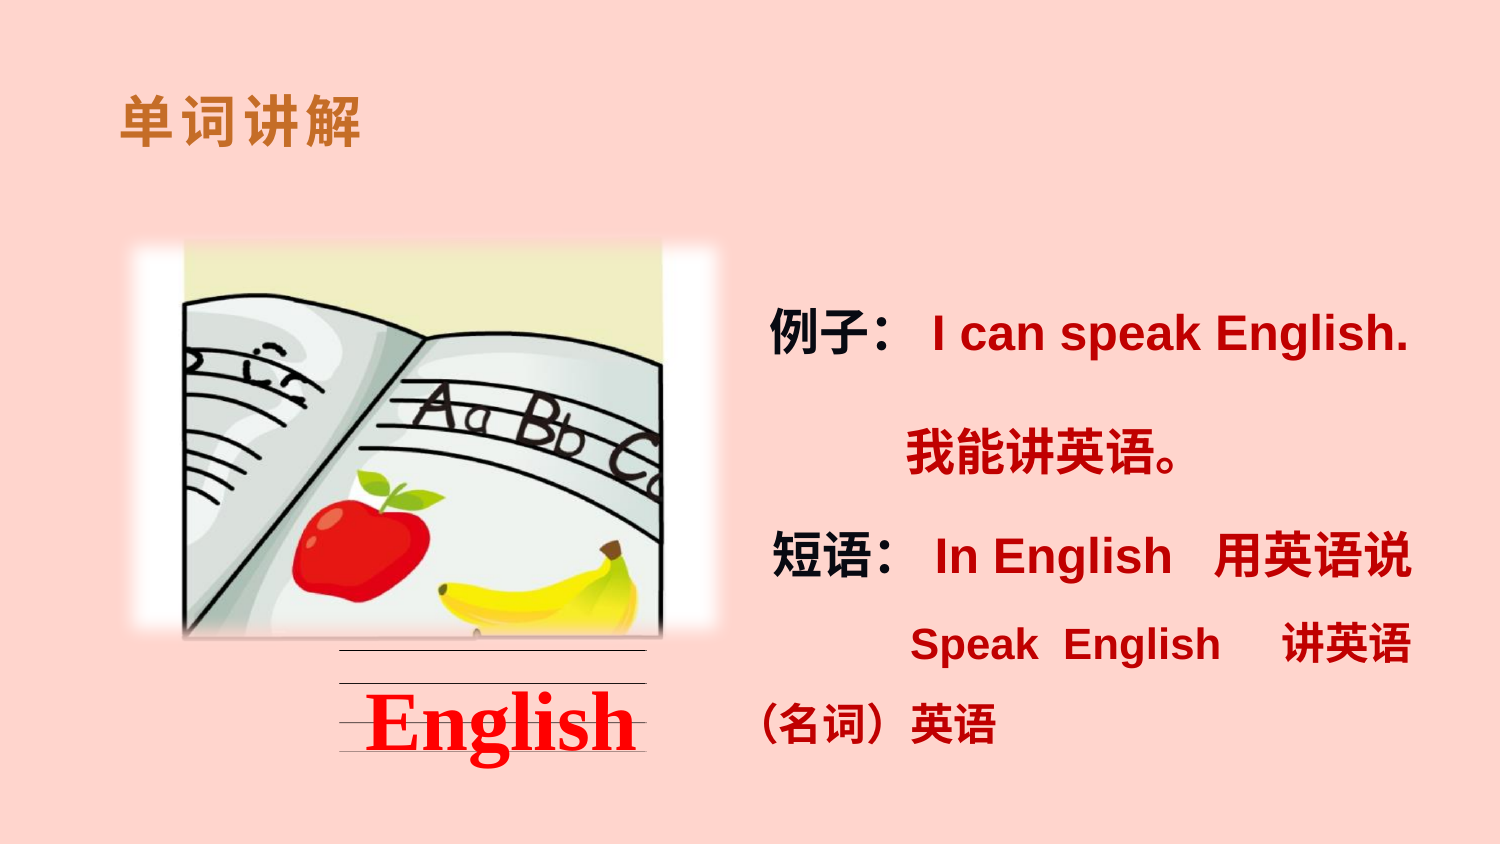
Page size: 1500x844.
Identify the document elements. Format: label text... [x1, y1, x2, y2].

picture [339, 649, 647, 752]
text_box 单词讲解 [103, 78, 386, 162]
text_box Speak English 讲英语 [895, 608, 1428, 676]
text_box 例子：I can speak English. 我能讲英语。 [755, 293, 1425, 488]
text_box （名词）英语 [720, 689, 1013, 757]
text_box 短语：In English 用英语说 [757, 515, 1450, 591]
picture [114, 228, 735, 647]
text_box English [350, 647, 653, 775]
